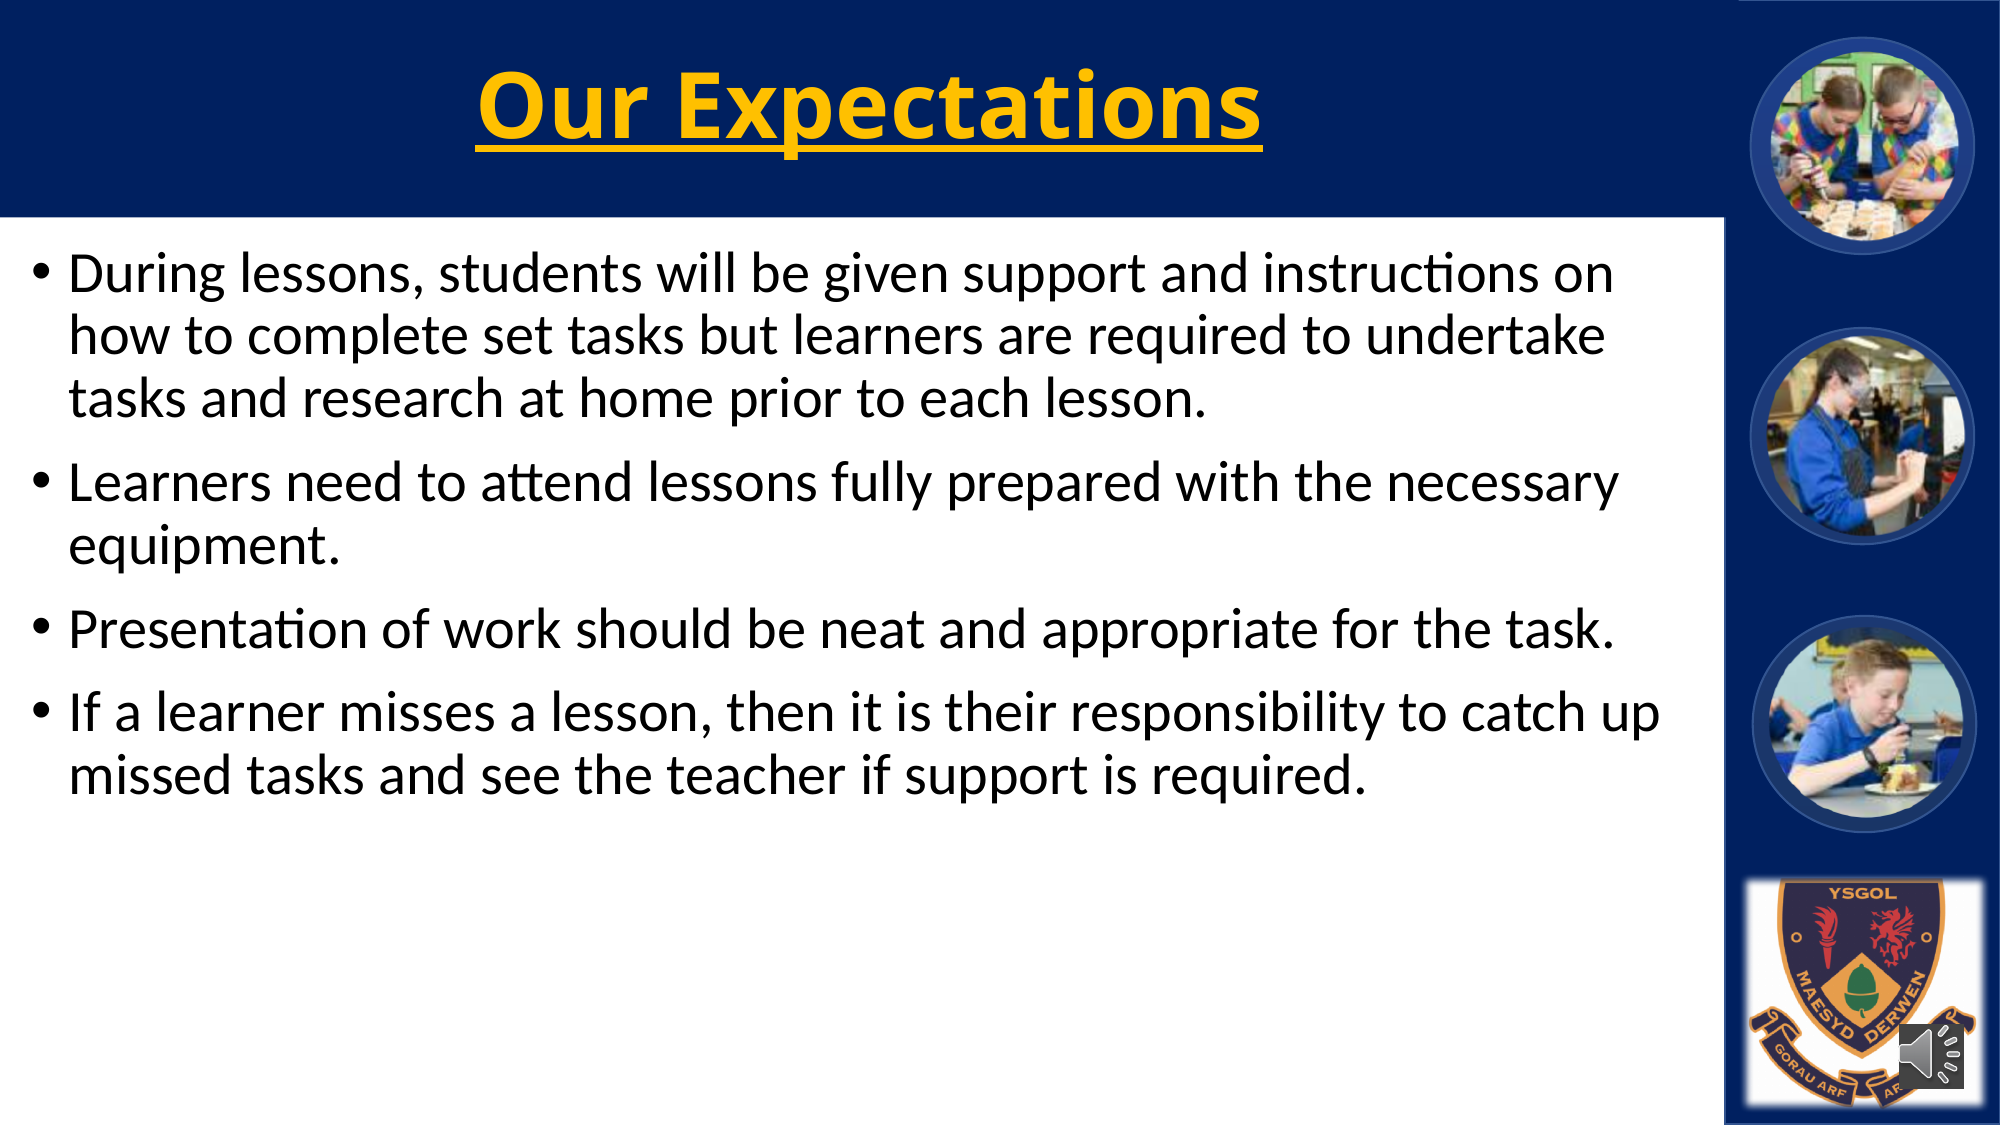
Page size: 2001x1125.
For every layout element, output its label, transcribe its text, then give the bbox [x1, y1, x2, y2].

text_box [1724, 0, 2000, 1125]
list During lessons, students will be given support and instructions on how to complete set tasks but learners are required to undertake tasks and research at home prior to each lesson. Learners need to attend lessons fully prepared with the necessary equipment. Presentation of work should be neat and appropriate for the task. If a learner misses a lesson, then it is their responsibility to catch up missed tasks and see the teacher if support is required. [16, 234, 1702, 1101]
text_box [1749, 36, 1976, 256]
picture [1738, 872, 1991, 1114]
text_box [1751, 614, 1978, 834]
title Our Expectations [0, 0, 1739, 218]
text_box [1749, 326, 1976, 546]
